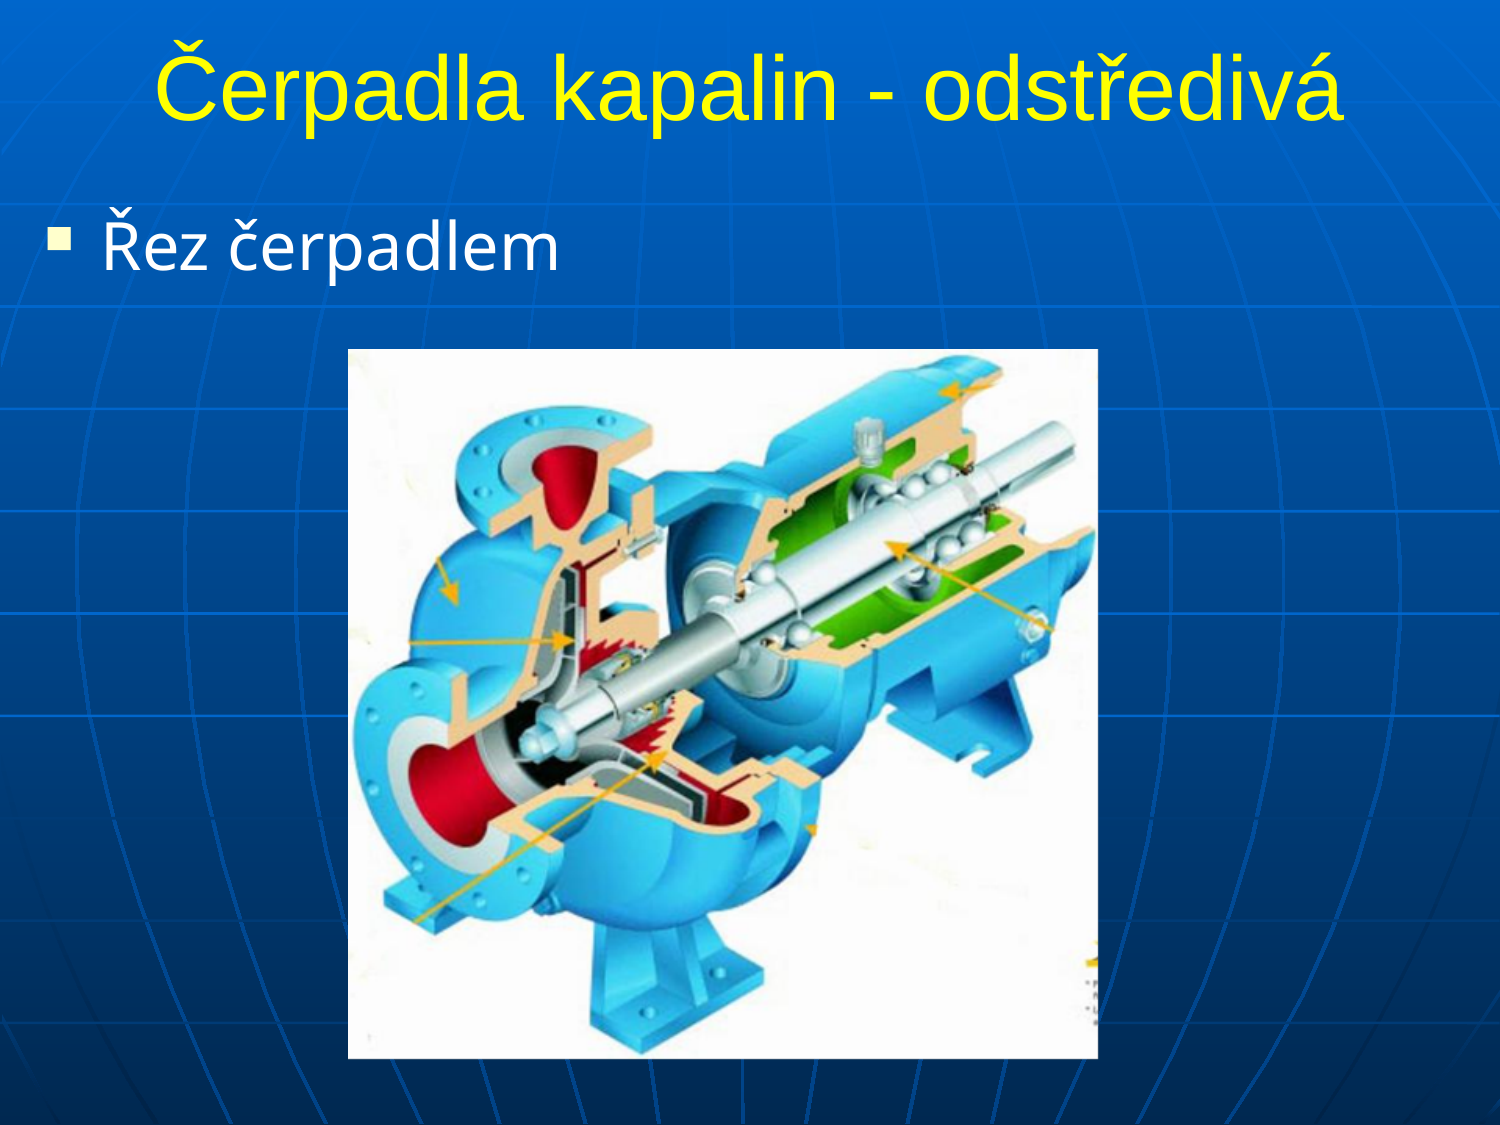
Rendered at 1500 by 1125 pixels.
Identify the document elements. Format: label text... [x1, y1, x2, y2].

title Čerpadla kapalin - odstředivá [75, 45, 1425, 196]
list Řez čerpadlem [29, 196, 1459, 1059]
picture [348, 349, 1101, 1062]
